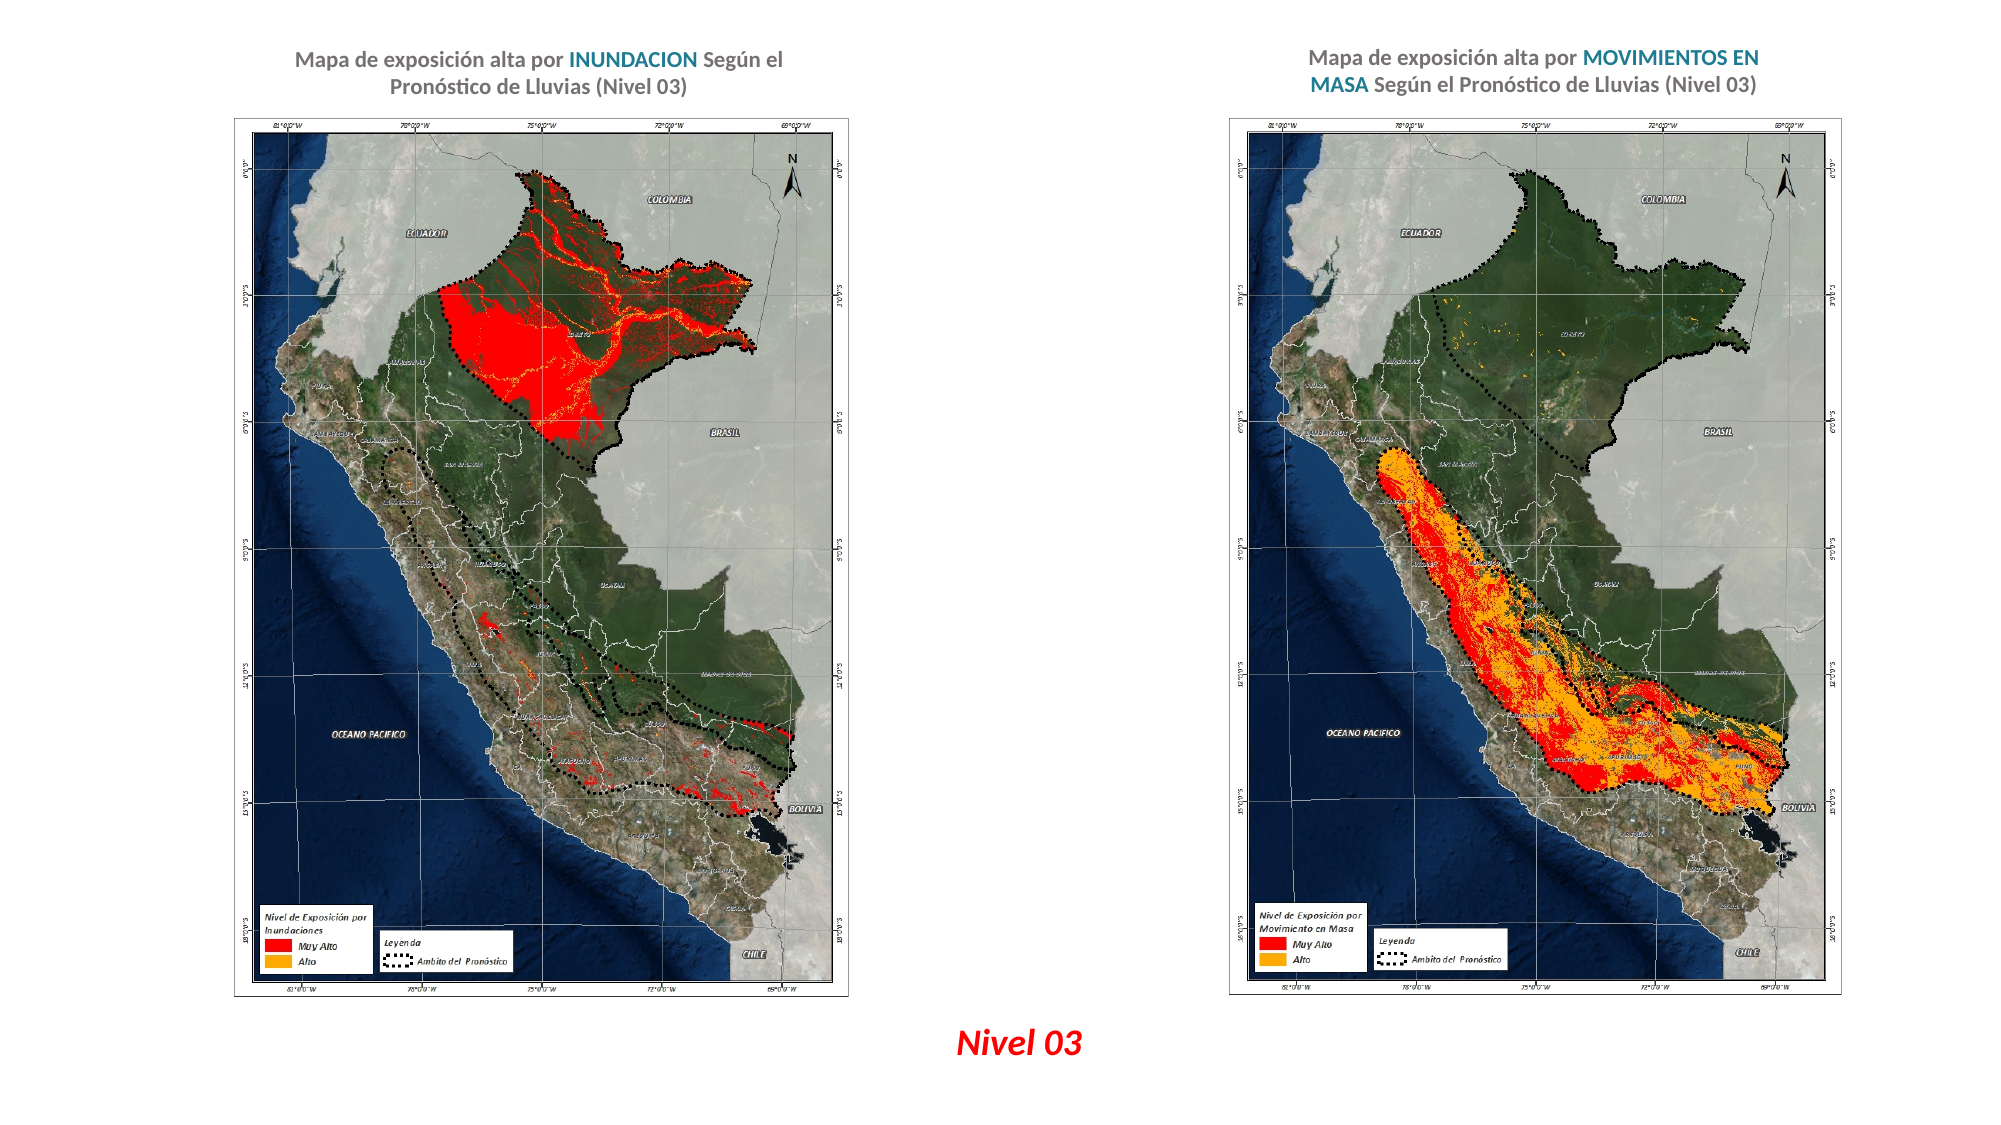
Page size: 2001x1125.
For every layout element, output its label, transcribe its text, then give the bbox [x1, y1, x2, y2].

text_box Mapa de exposición alta por INUNDACION Según el Pronóstico de Lluvias (Nivel 03) [250, 36, 828, 105]
text_box Mapa de exposición alta por MOVIMIENTOS EN MASA Según el Pronóstico de Lluvias (Nivel 03) [1288, 35, 1780, 105]
text_box Nivel 03 [890, 1010, 1148, 1071]
picture [221, 105, 859, 1008]
picture [1216, 105, 1852, 1006]
